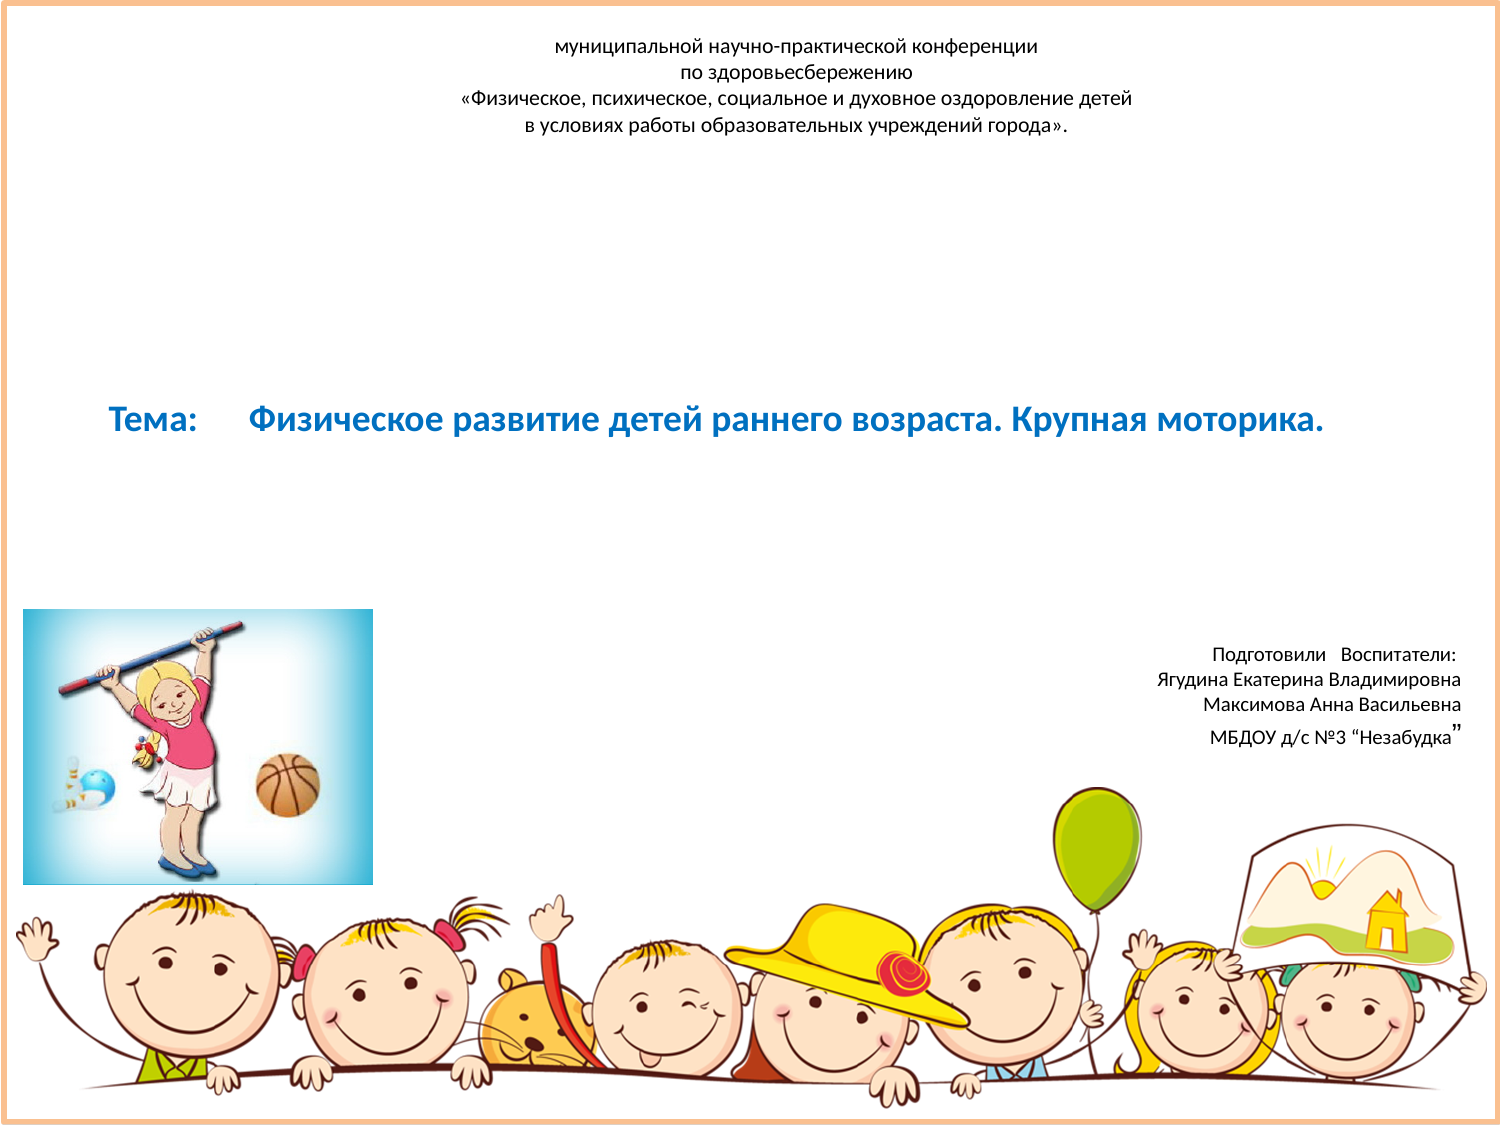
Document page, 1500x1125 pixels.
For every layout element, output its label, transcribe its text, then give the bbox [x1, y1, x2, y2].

text_box Тема: Физическое развитие детей раннего возраста. Крупная моторика. [93, 386, 1407, 447]
text_box муниципальной научно-практической конференции по здоровьесбережению «Физическое, психическое, социальное и духовное оздоровление детей в условиях работы образовательных учреждений города». [304, 24, 1289, 144]
picture [0, 0, 1500, 1125]
text_box Подготовили Воспитатели: Ягудина Екатерина Владимировна Максимова Анна Васильевна МБДОУ д/c №3 “Незабудка” [1078, 633, 1477, 759]
